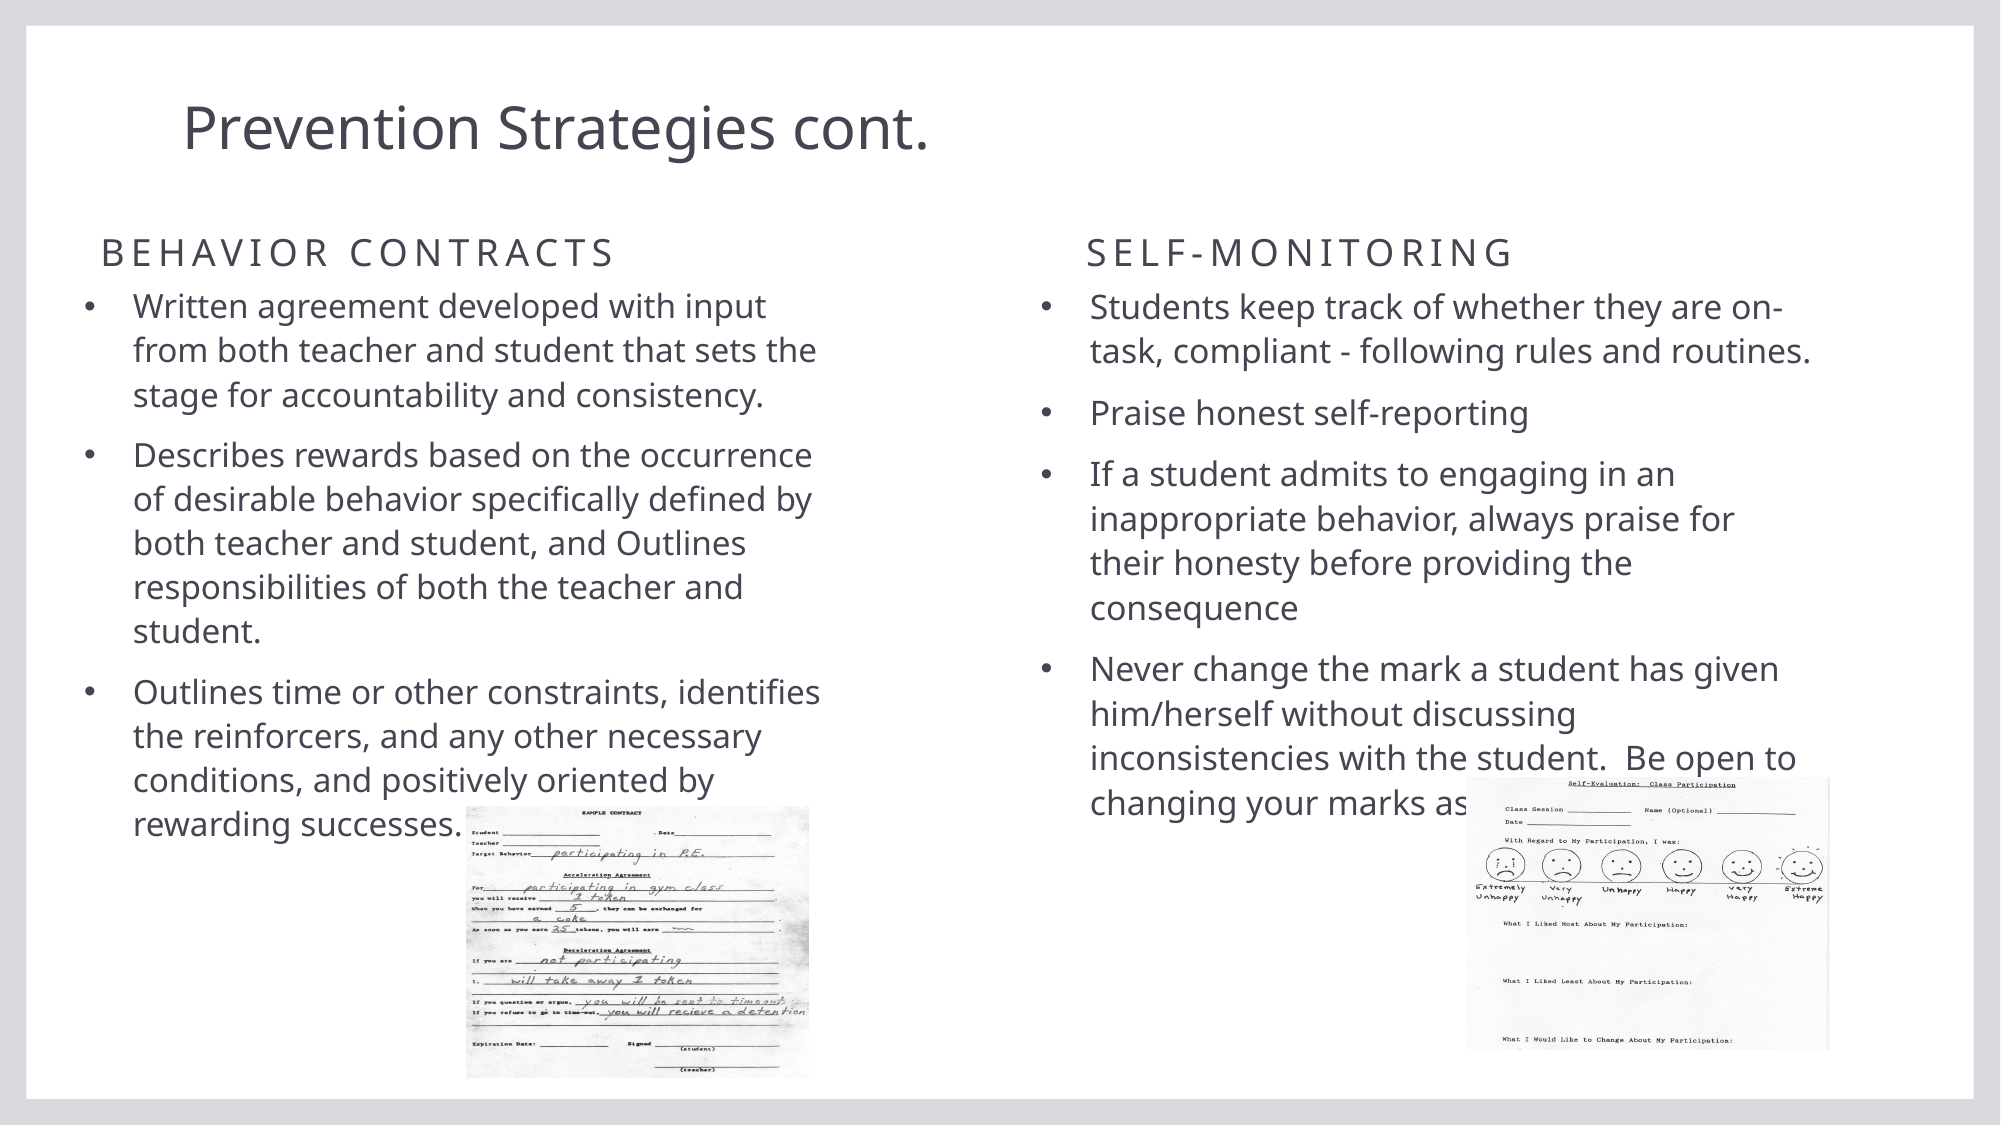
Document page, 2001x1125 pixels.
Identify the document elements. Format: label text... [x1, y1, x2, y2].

list Behavior Contracts [85, 203, 881, 282]
list Students keep track of whether they are on-task, compliant - following rules and routines. Praise honest self-reporting If a student admits to engaging in an inappropriate behavior, always praise for their honesty before providing the consequence Never change the mark a student has given him/herself without discussing inconsistencies with the student. Be open to changing your marks as well. [1025, 274, 1831, 851]
list Written agreement developed with input from both teacher and student that sets the stage for accountability and consistency. Describes rewards based on the occurrence of desirable behavior specifically defined by both teacher and student, and Outlines responsibilities of both the teacher and student. Outlines time or other constraints, identifies the reinforcers, and any other necessary conditions, and positively oriented by rewarding successes. [69, 274, 865, 851]
list Self-Monitoring [1071, 203, 1876, 282]
picture [466, 806, 809, 1078]
title Prevention Strategies cont. [167, 75, 1830, 170]
picture [1466, 777, 1830, 1050]
